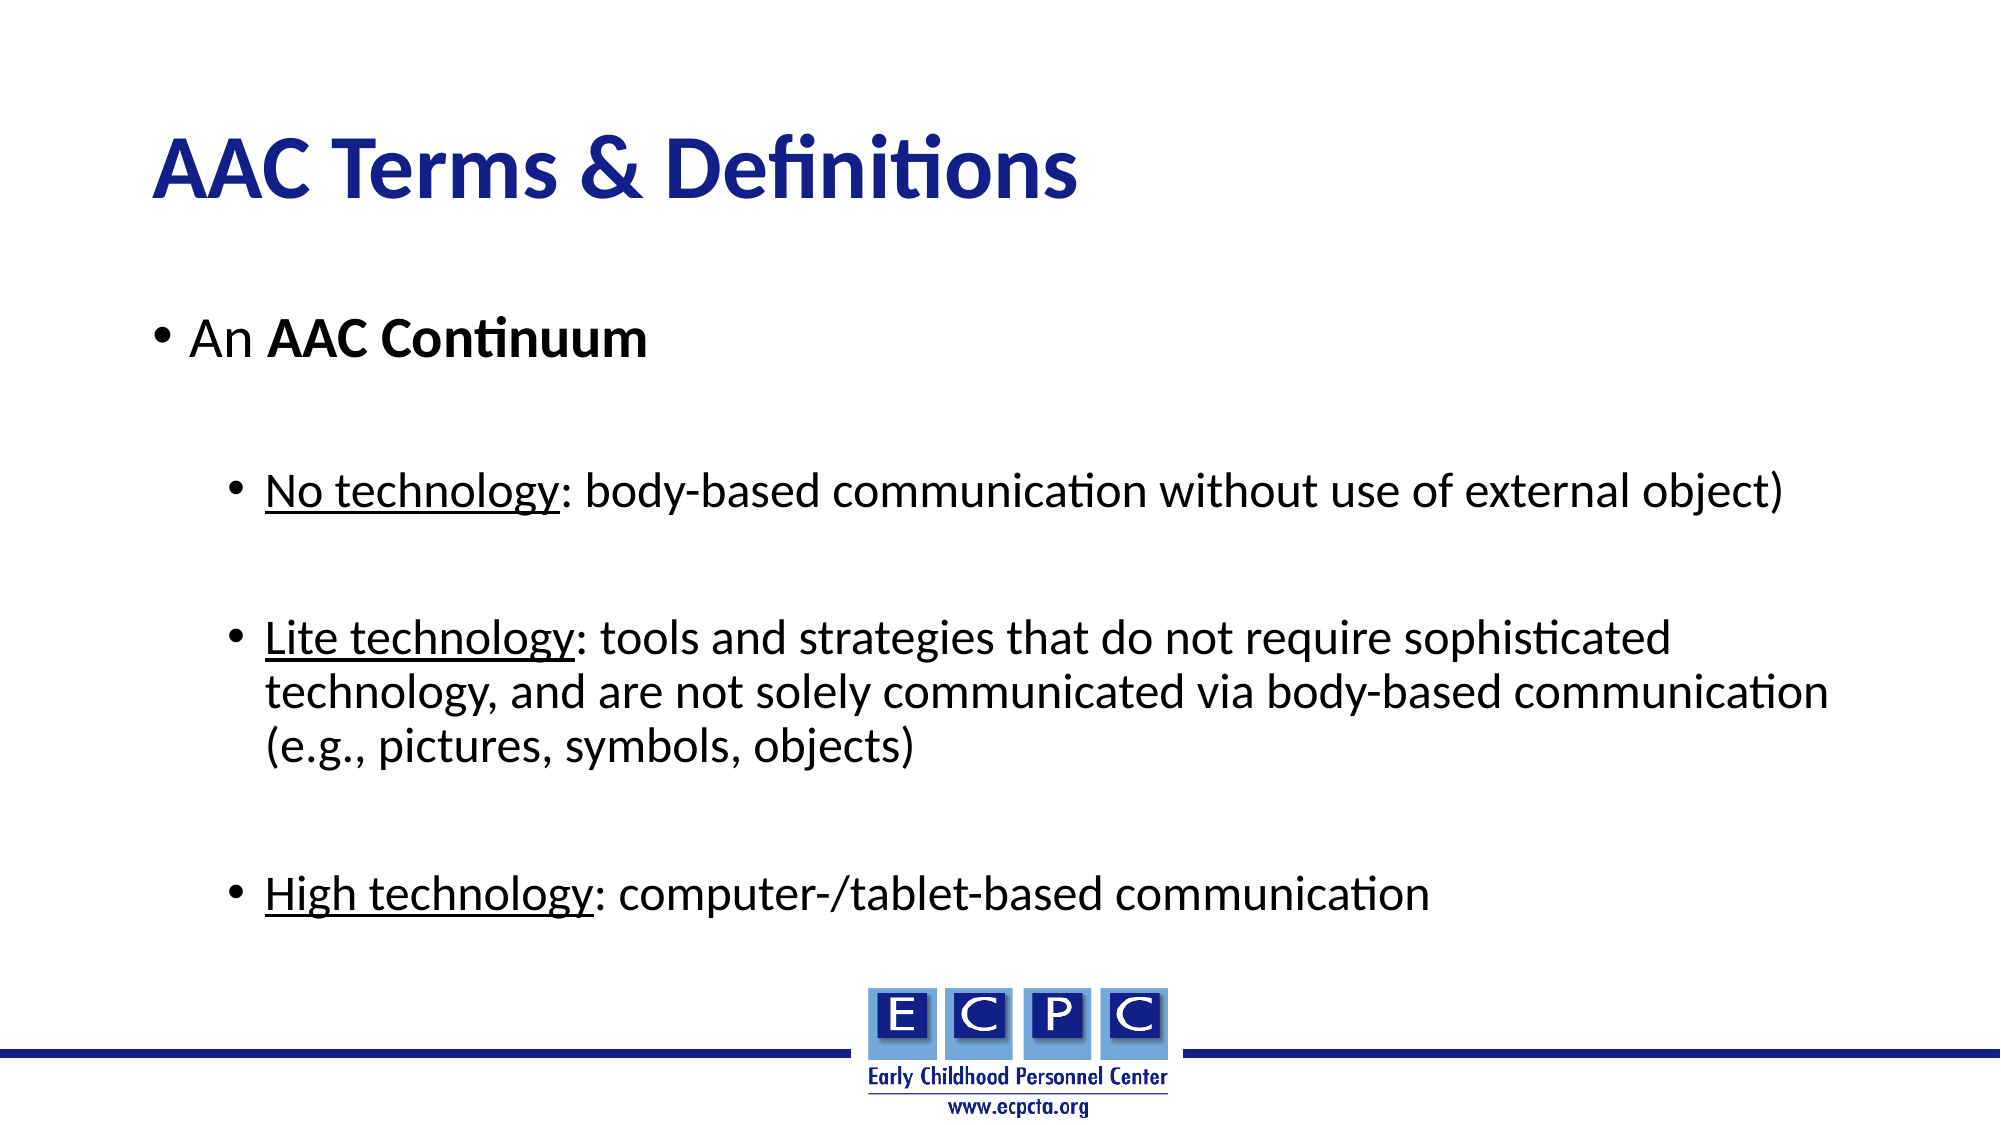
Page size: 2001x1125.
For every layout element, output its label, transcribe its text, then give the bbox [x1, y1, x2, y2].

title AAC Terms & Definitions [137, 59, 1863, 278]
list An AAC Continuum No technology: body-based communication without use of external object) Lite technology: tools and strategies that do not require sophisticated technology, and are not solely communicated via body-based communication (e.g., pictures, symbols, objects) High technology: computer-/tablet-based communication [137, 299, 1863, 1014]
picture [868, 1014, 1168, 1118]
